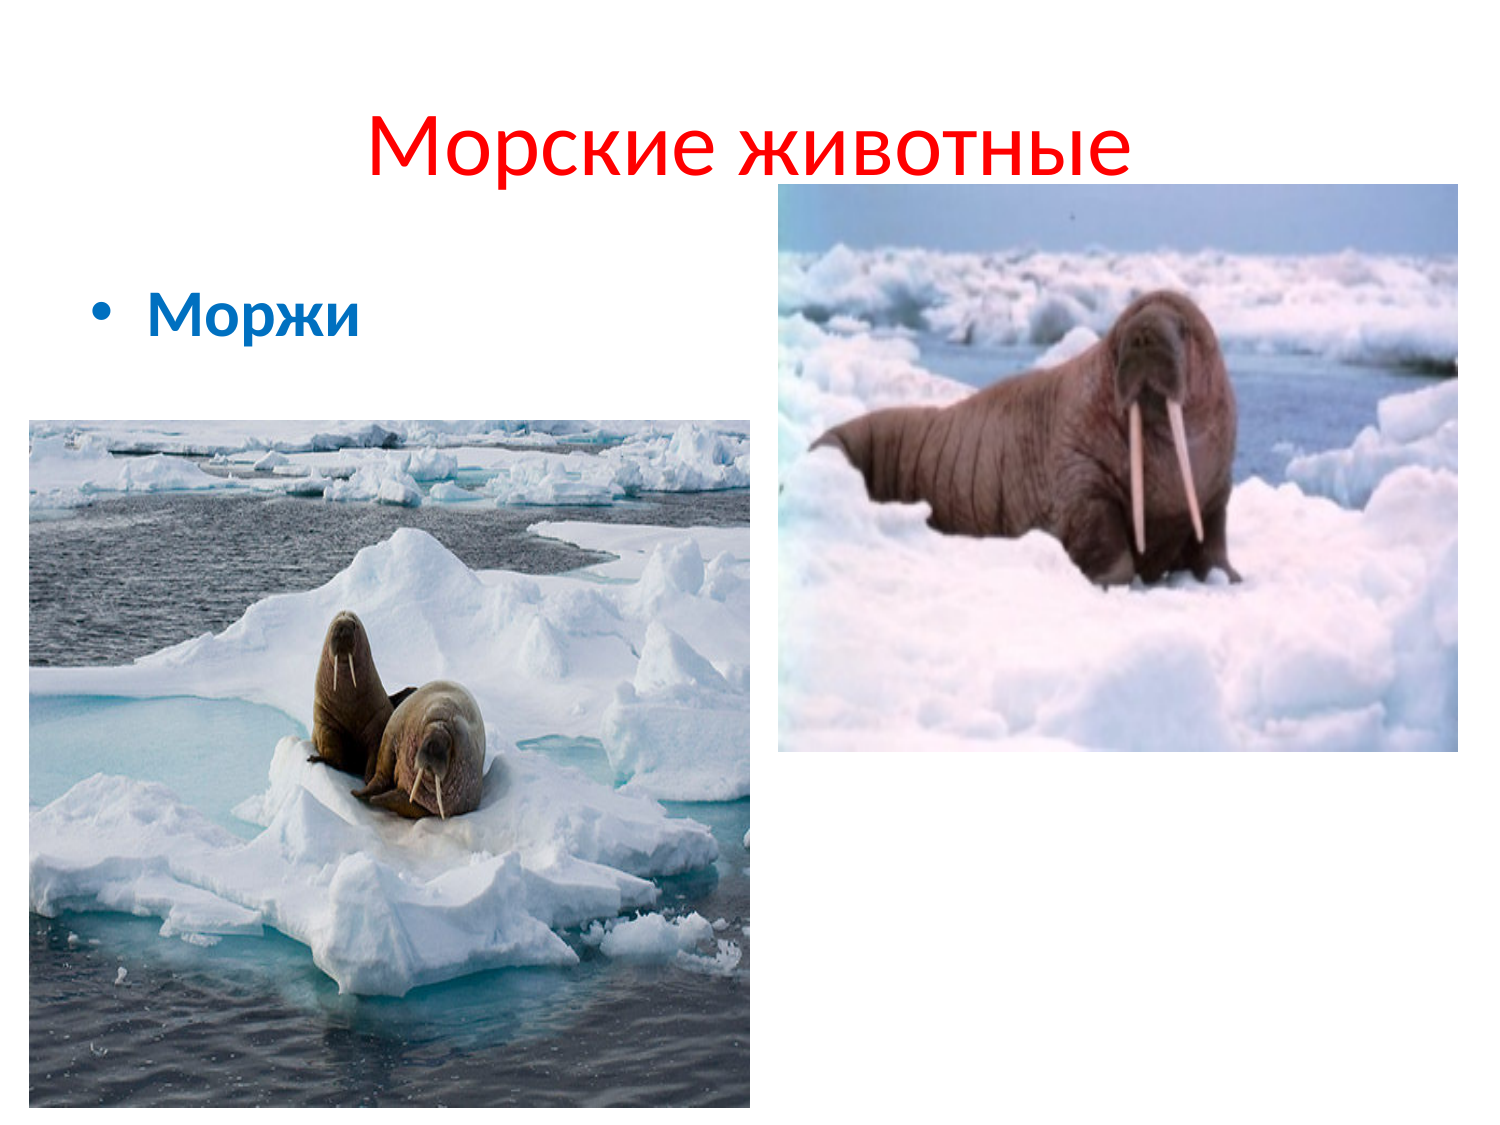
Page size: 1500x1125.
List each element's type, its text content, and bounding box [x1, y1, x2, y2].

text_box Морские животные [75, 45, 1425, 233]
text_box Моржи [75, 262, 1425, 1005]
picture [778, 184, 1458, 752]
picture [29, 420, 751, 1108]
